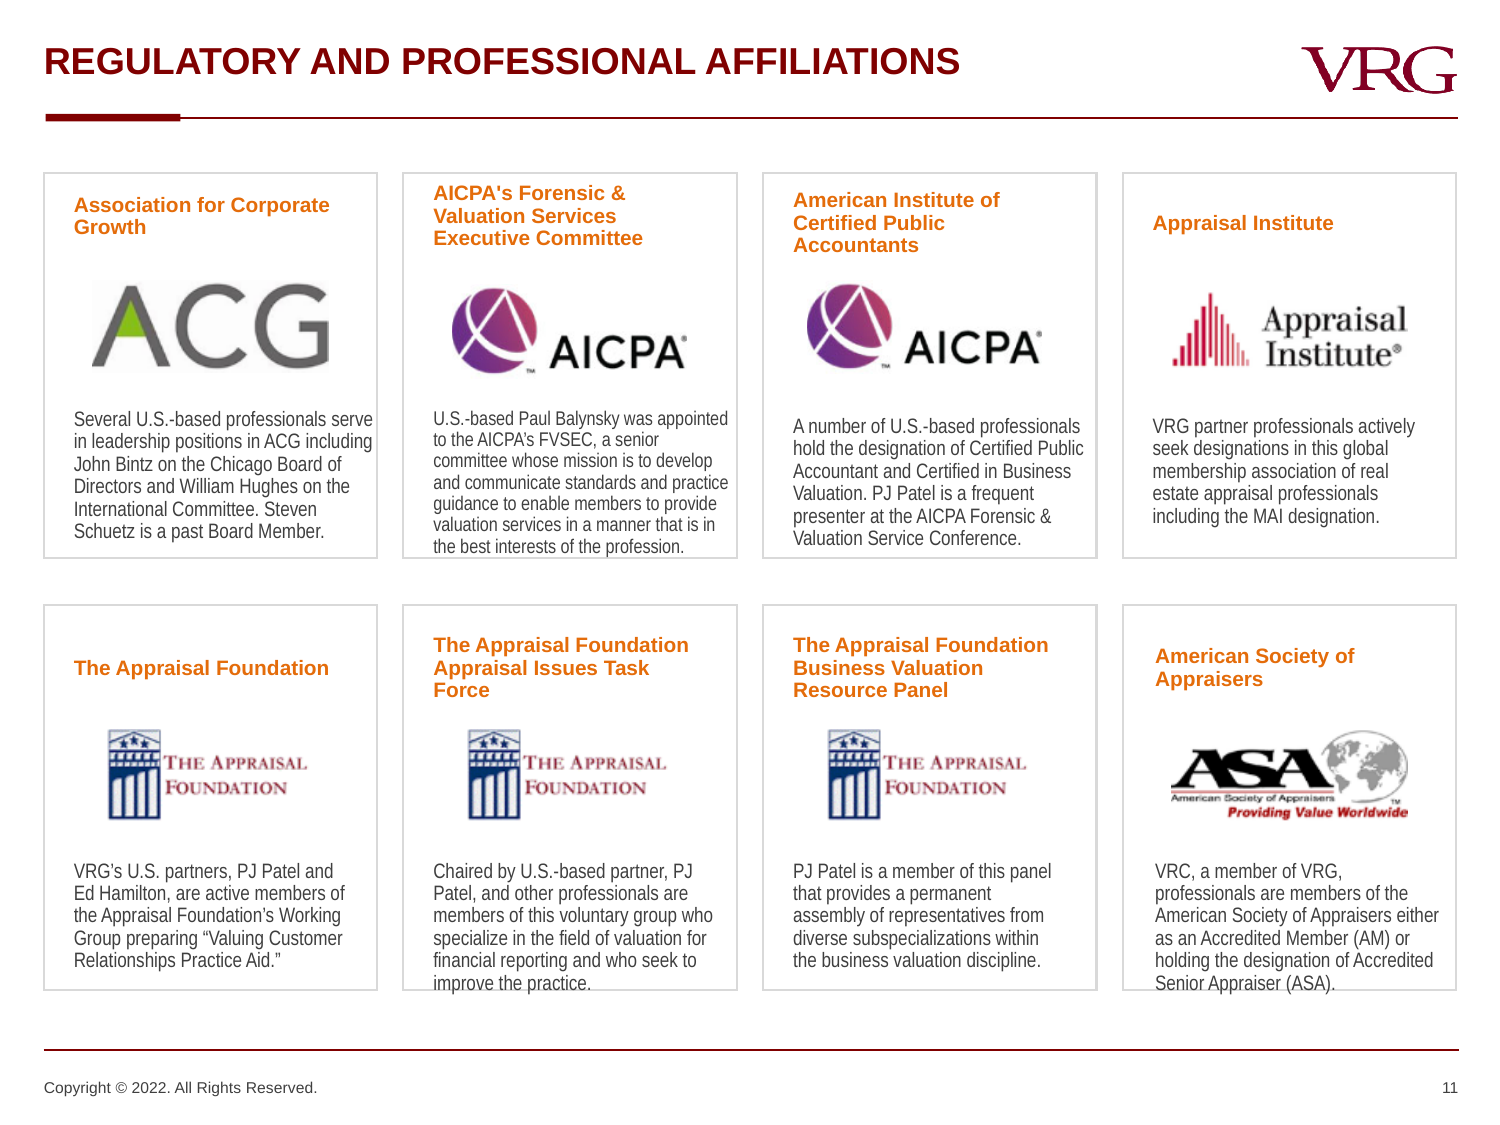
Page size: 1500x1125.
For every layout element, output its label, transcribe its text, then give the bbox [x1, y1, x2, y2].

list Appraisal Institute [1122, 194, 1457, 253]
list PJ Patel is a member of this panel that provides a permanent assembly of representatives from diverse subspecializations within the business valuation discipline. [763, 860, 1097, 1010]
list American Institute of Certified Public Accountants [763, 194, 1097, 253]
list AICPA's Forensic & Valuation Services Executive Committee [403, 187, 737, 246]
picture [1171, 729, 1408, 822]
list The Appraisal Foundation [43, 639, 378, 698]
list VRG’s U.S. partners, PJ Patel and Ed Hamilton, are active members of the Appraisal Foundation’s Working Group preparing “Valuing Customer Relationships Practice Aid.” [43, 860, 378, 1010]
list The Appraisal Foundation Appraisal Issues Task Force [403, 639, 737, 698]
picture [1171, 285, 1408, 377]
picture [92, 729, 329, 822]
list VRC, a member of VRG, professionals are members of the American Society of Appraisers either as an Accredited Member (AM) or holding the designation of Accredited Senior Appraiser (ASA). [1125, 860, 1477, 1010]
text_box Several U.S.-based professionals serve in leadership positions in ACG including John Bintz on the Chicago Board of Directors and William Hughes on the International Committee. Steven Schuetz is a past Board Member. [43, 408, 404, 559]
picture [92, 280, 329, 373]
list The Appraisal Foundation Business Valuation Resource Panel [763, 639, 1097, 698]
picture [452, 284, 687, 379]
text_box Association for Corporate Growth [43, 187, 378, 246]
picture [452, 729, 688, 822]
picture [807, 280, 1042, 374]
picture [812, 729, 1048, 822]
title Regulatory and professional affiliations [43, 26, 1457, 102]
list U.S.-based Paul Balynsky was appointed to the AICPA’s FVSEC, a senior committee whose mission is to develop and communicate standards and practice guidance to enable members to provide valuation services in a manner that is in the best interests of the profession. [404, 408, 763, 559]
list VRG partner professionals actively seek designations in this global membership association of real estate appraisal professionals including the MAI designation. [1122, 415, 1457, 566]
list A number of U.S.-based professionals hold the designation of Certified Public Accountant and Certified in Business Valuation. PJ Patel is a frequent presenter at the AICPA Forensic & Valuation Service Conference. [763, 415, 1122, 566]
list Chaired by U.S.-based partner, PJ Patel, and other professionals are members of this voluntary group who specialize in the field of valuation for financial reporting and who seek to improve the practice. [403, 860, 763, 1010]
list American Society of Appraisers [1125, 639, 1459, 698]
